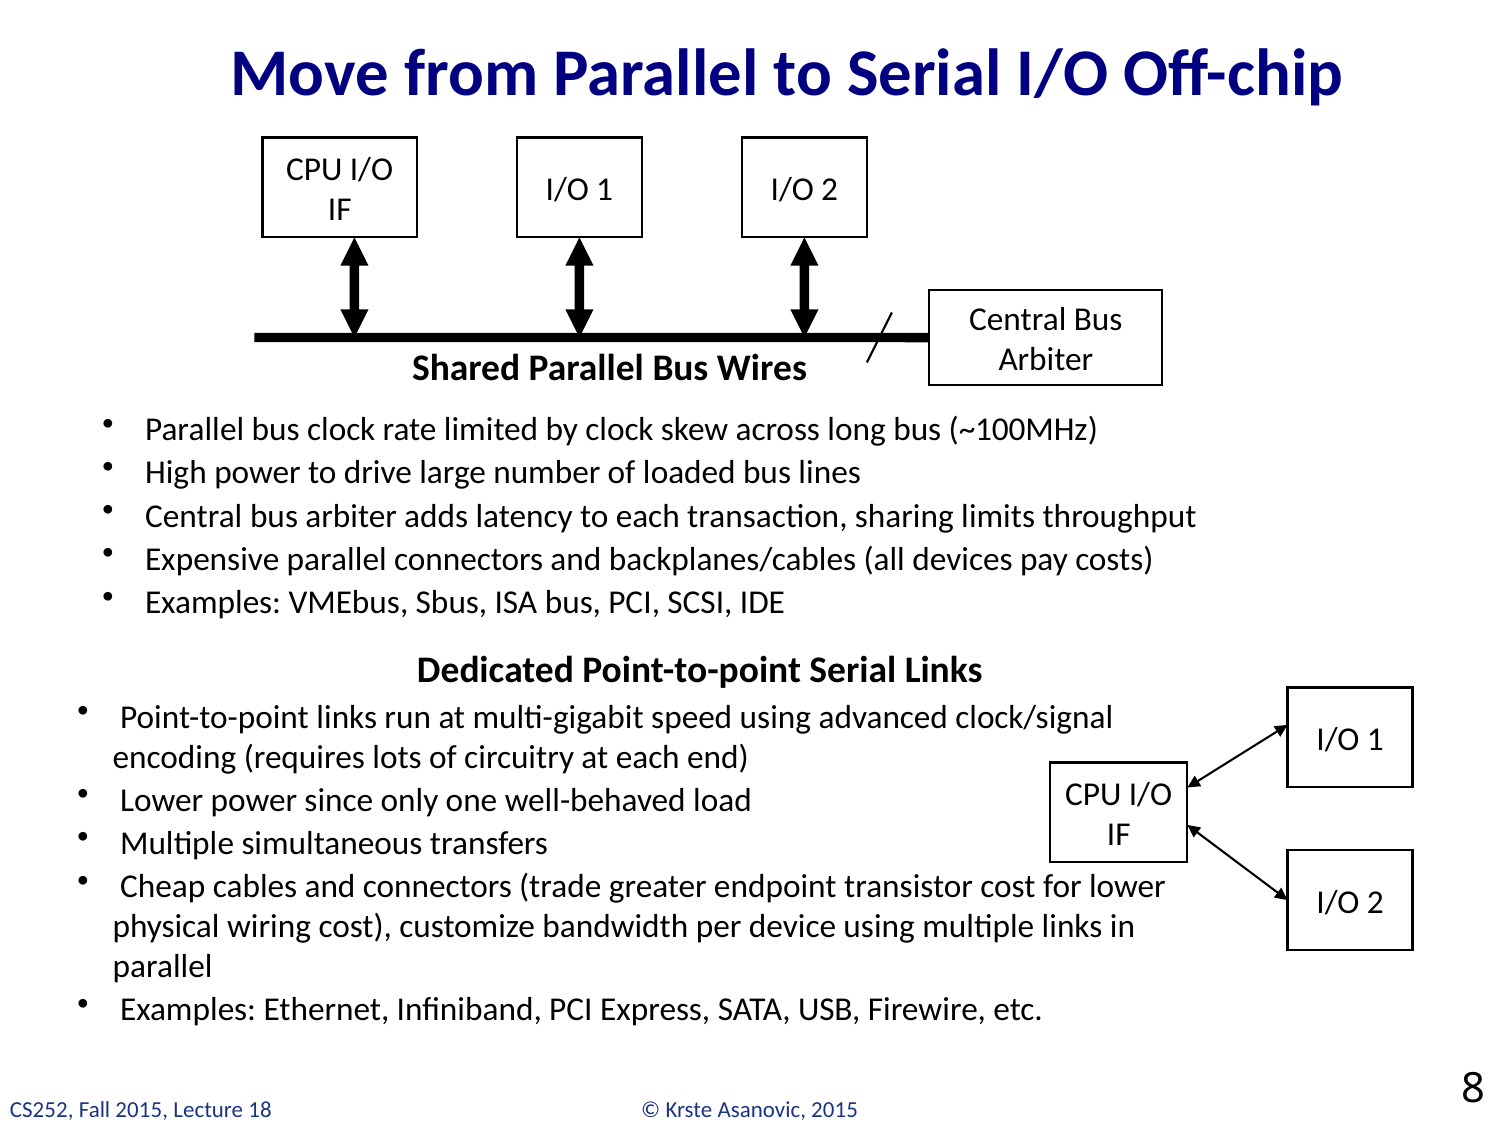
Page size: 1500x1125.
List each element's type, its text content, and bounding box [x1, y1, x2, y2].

text_box I/O 2 [741, 137, 867, 238]
text_box Central Bus Arbiter [929, 290, 1163, 385]
slide_number 8 [1362, 1085, 1500, 1125]
text_box I/O 2 [1287, 849, 1413, 950]
text_box Point-to-point links run at multi-gigabit speed using advanced clock/signal encoding (requires lots of circuitry at each end) Lower power since only one well-behaved load Multiple simultaneous transfers Cheap cables and connectors (trade greater endpoint transistor cost for lower physical wiring cost), customize bandwidth per device using multiple links in parallel Examples: Ethernet, Infiniband, PCI Express, SATA, USB, Firewire, etc. [62, 687, 1238, 1000]
text_box CPU I/O IF [262, 137, 417, 238]
text_box Parallel bus clock rate limited by clock skew across long bus (~100MHz) High power to drive large number of loaded bus lines Central bus arbiter adds latency to each transaction, sharing limits throughput Expensive parallel connectors and backplanes/cables (all devices pay costs) Examples: VMEbus, Sbus, ISA bus, PCI, SCSI, IDE [87, 399, 1300, 638]
text_box [798, 237, 811, 335]
text_box I/O 1 [1287, 687, 1413, 788]
text_box [573, 237, 586, 335]
text_box I/O 1 [516, 137, 642, 238]
text_box [348, 237, 361, 338]
text_box Shared Parallel Bus Wires [397, 335, 823, 396]
text_box Dedicated Point-to-point Serial Links [337, 638, 1063, 687]
text_box [1238, 724, 1288, 757]
title Move from Parallel to Serial I/O Off-chip [199, 12, 1376, 126]
text_box [1238, 862, 1288, 901]
